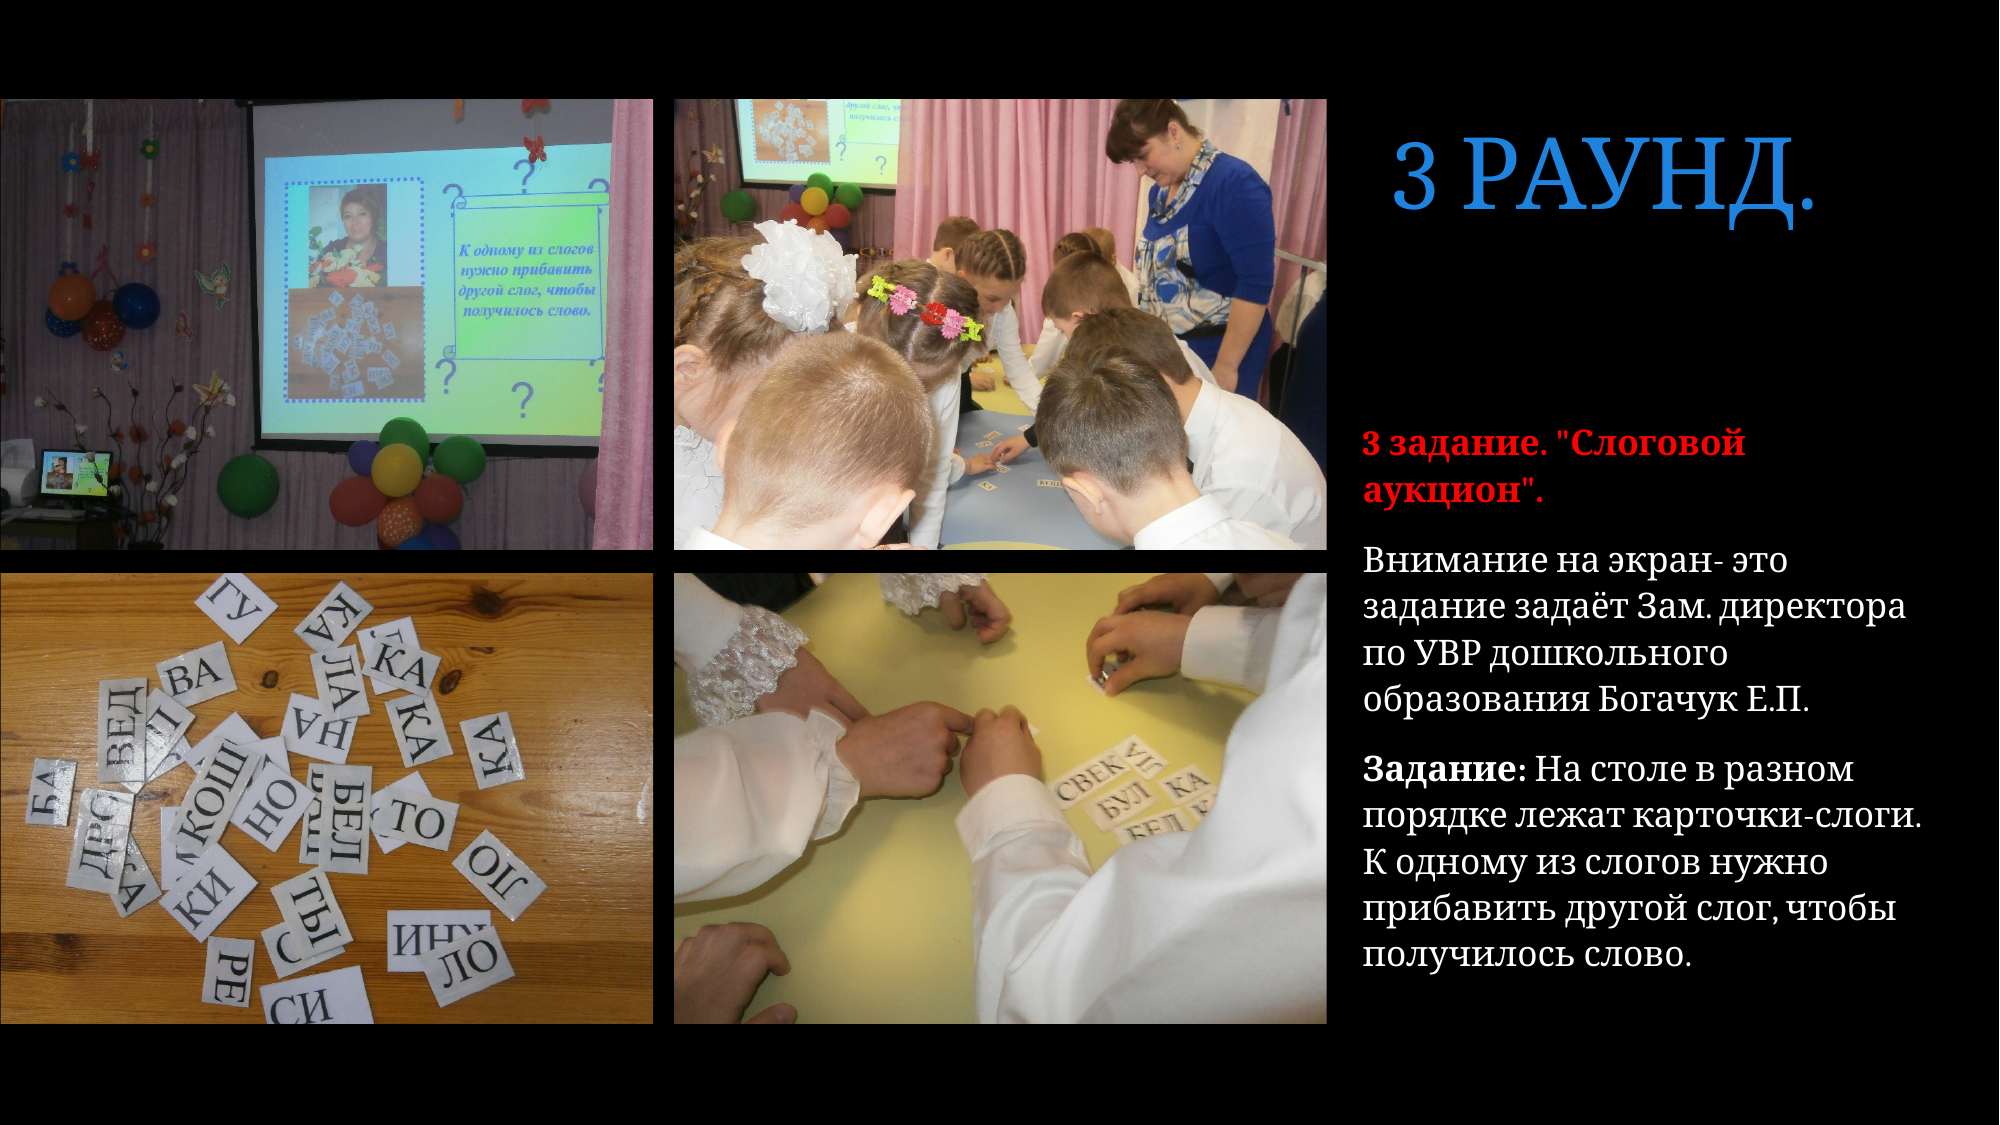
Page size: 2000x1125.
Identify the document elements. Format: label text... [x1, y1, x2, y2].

picture [0, 99, 654, 550]
picture [674, 573, 1327, 1024]
list 3 задание. "Слоговой аукцион". Внимание на экран- это задание задаёт Зам. директора по УВР дошкольного образования Богачук Е.П. Задание: На столе в разном порядке лежат карточки-слоги. К одному из слогов нужно прибавить другой слог, чтобы получилось слово. [1347, 408, 1945, 988]
title 3 РАУНД. [1377, 0, 1863, 238]
picture [674, 99, 1327, 550]
picture [0, 573, 654, 1024]
